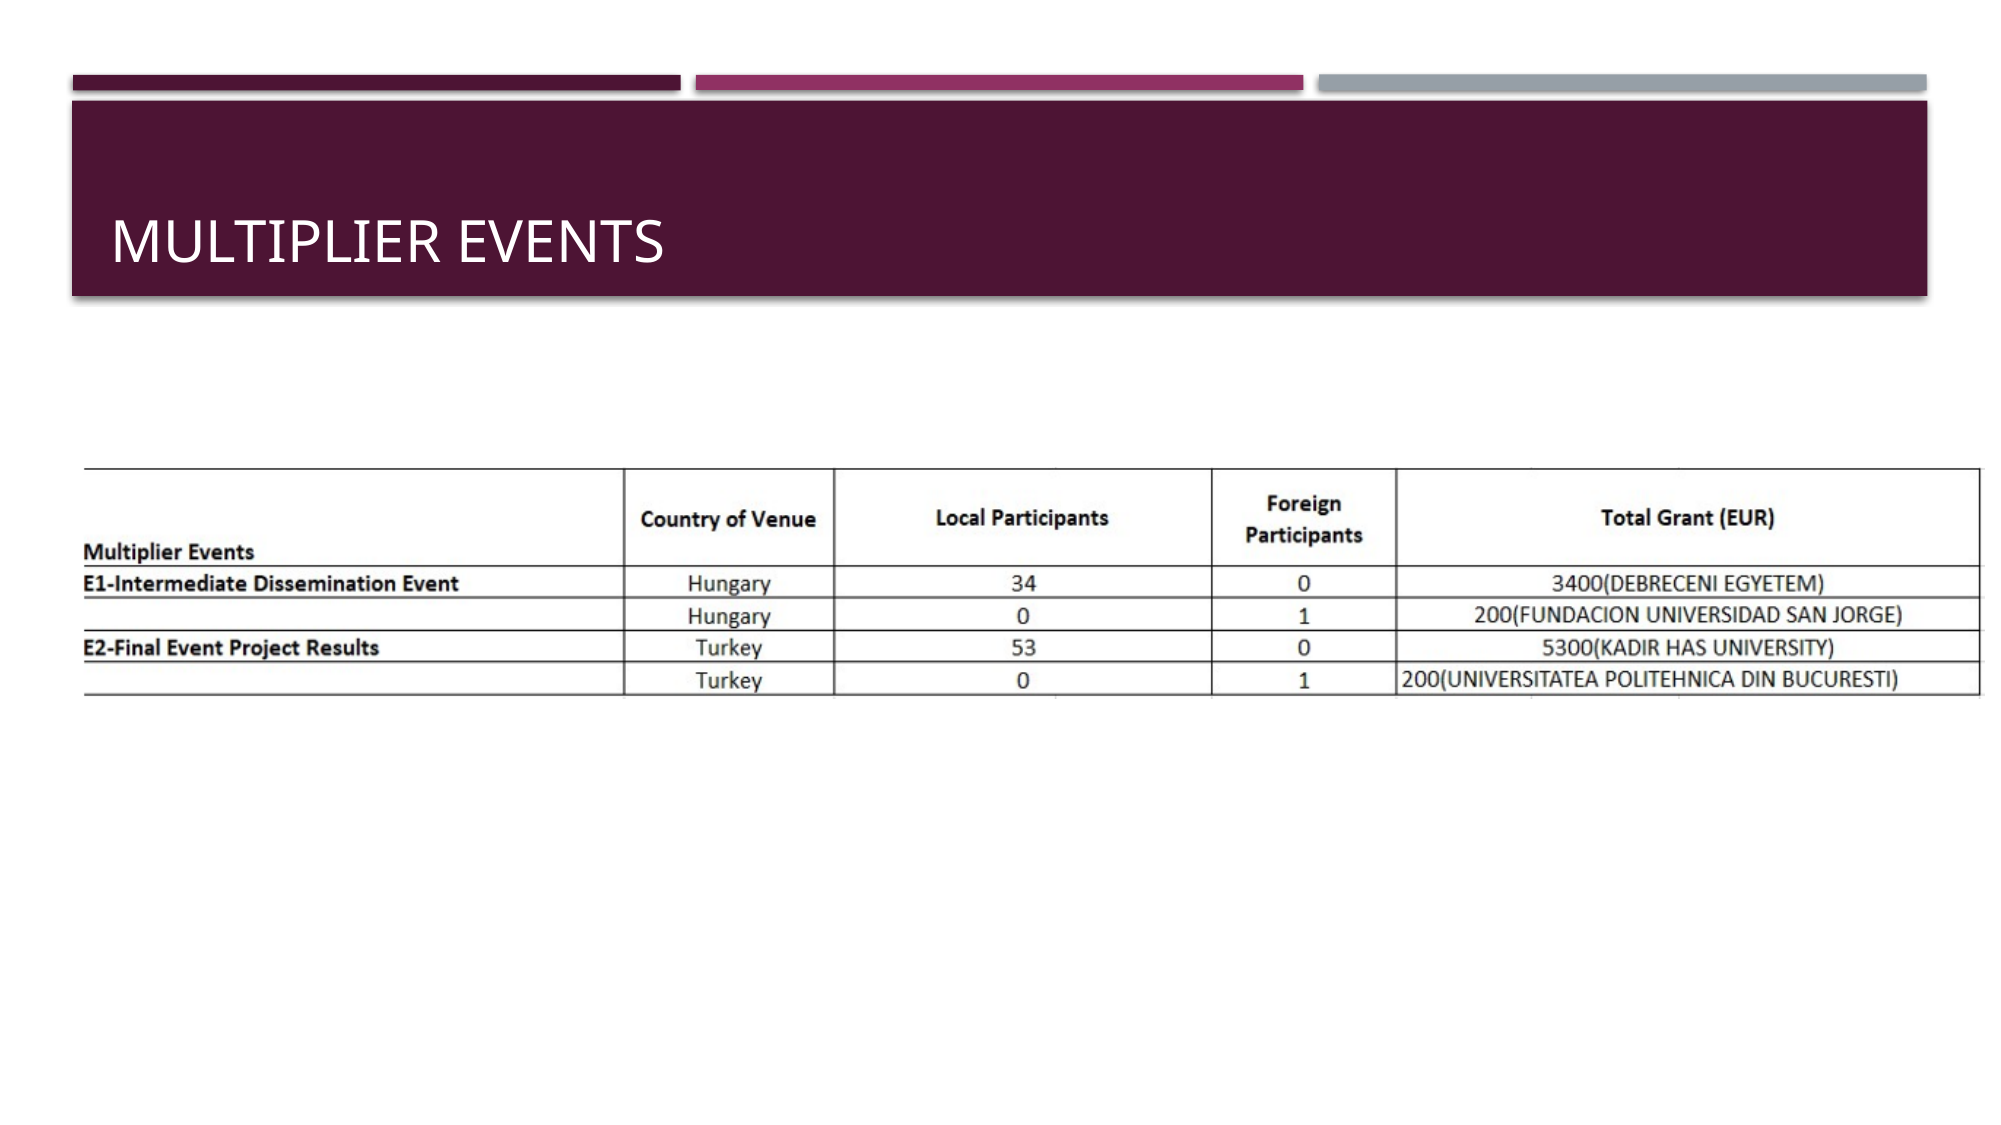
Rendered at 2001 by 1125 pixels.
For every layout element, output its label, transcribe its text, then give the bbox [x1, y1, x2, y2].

title MultIplIer Events [95, 115, 1905, 282]
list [79, 467, 1986, 700]
